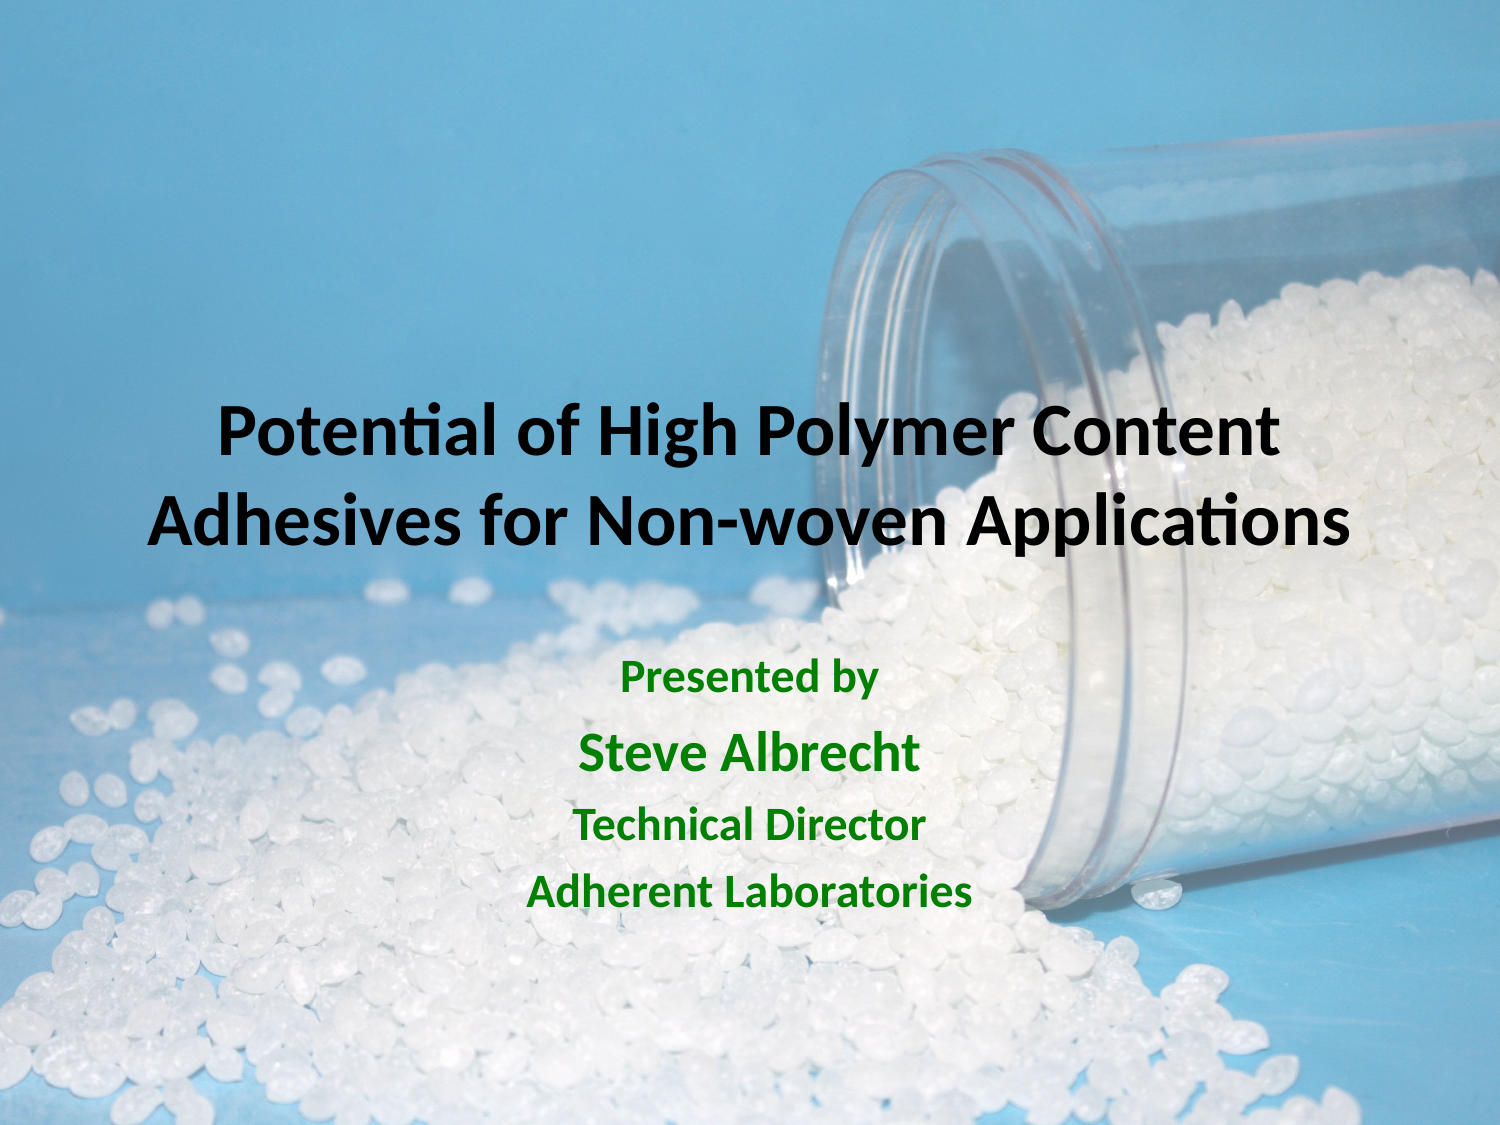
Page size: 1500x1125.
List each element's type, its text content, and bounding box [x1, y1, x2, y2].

title Potential of High Polymer Content Adhesives for Non-woven Applications [112, 349, 1388, 591]
subtitle Presented by Steve Albrecht Technical Director Adherent Laboratories [225, 637, 1275, 925]
